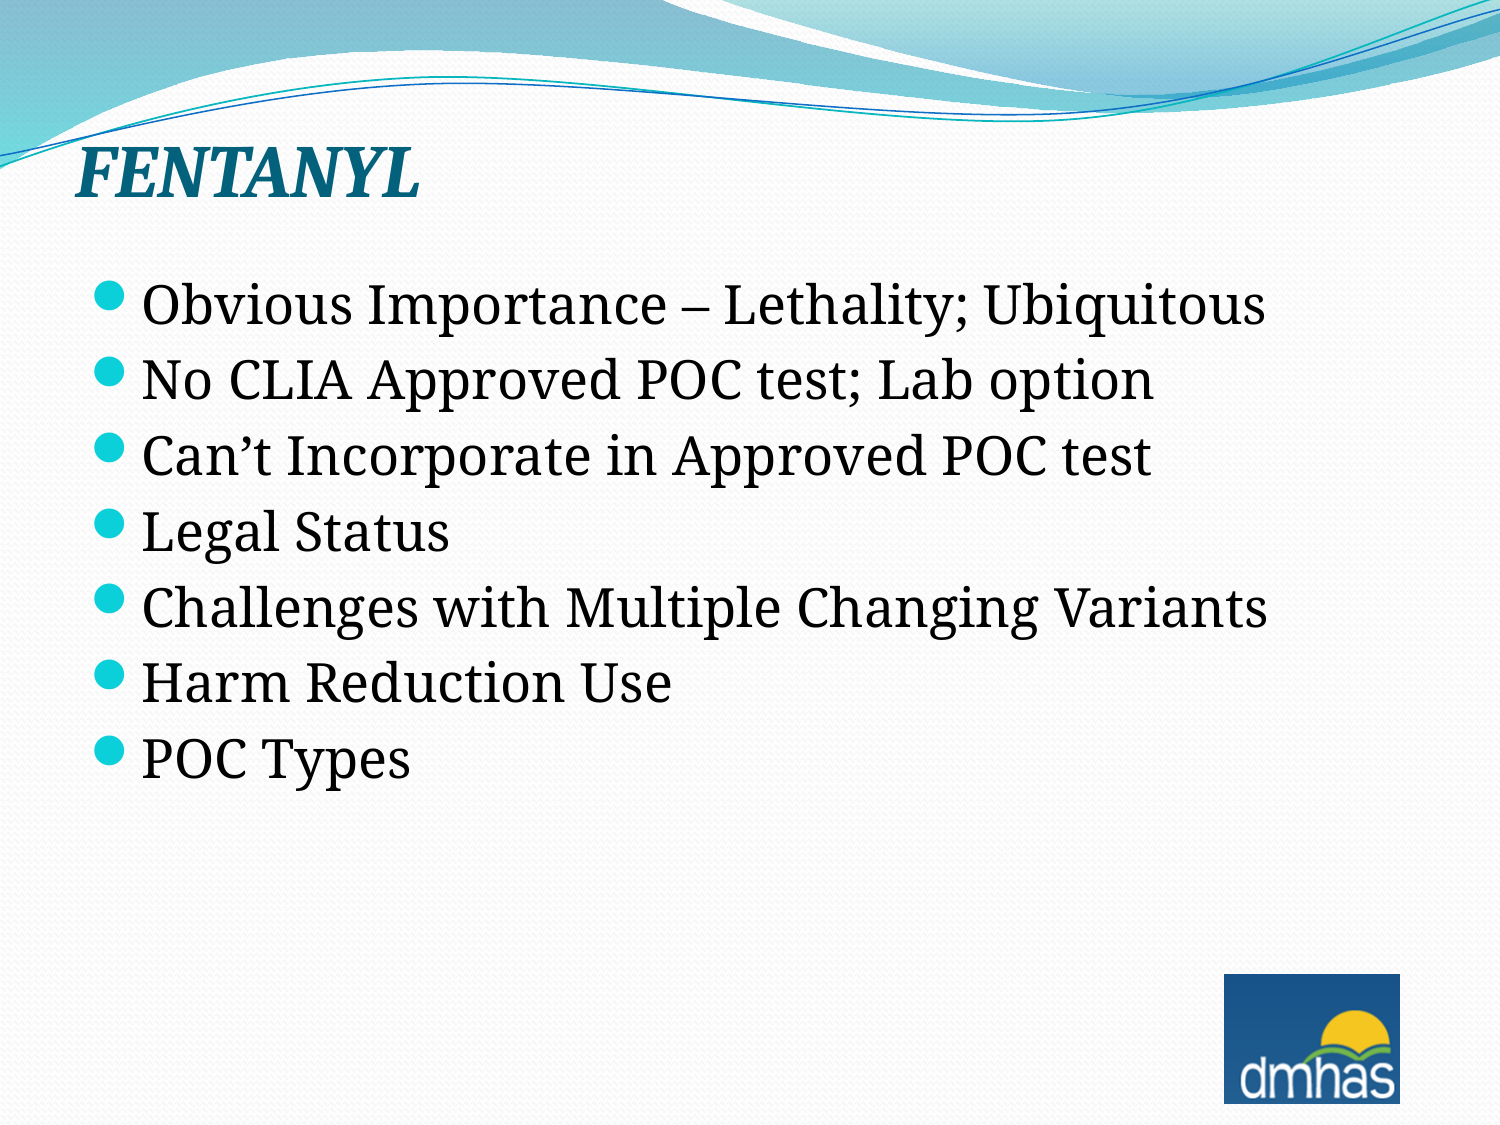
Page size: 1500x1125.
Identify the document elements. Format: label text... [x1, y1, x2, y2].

title FENTANYL [74, 115, 1426, 213]
list Obvious Importance – Lethality; Ubiquitous No CLIA Approved POC test; Lab option Can’t Incorporate in Approved POC test Legal Status Challenges with Multiple Changing Variants Harm Reduction Use POC Types [74, 262, 1426, 976]
picture [1224, 974, 1401, 1105]
